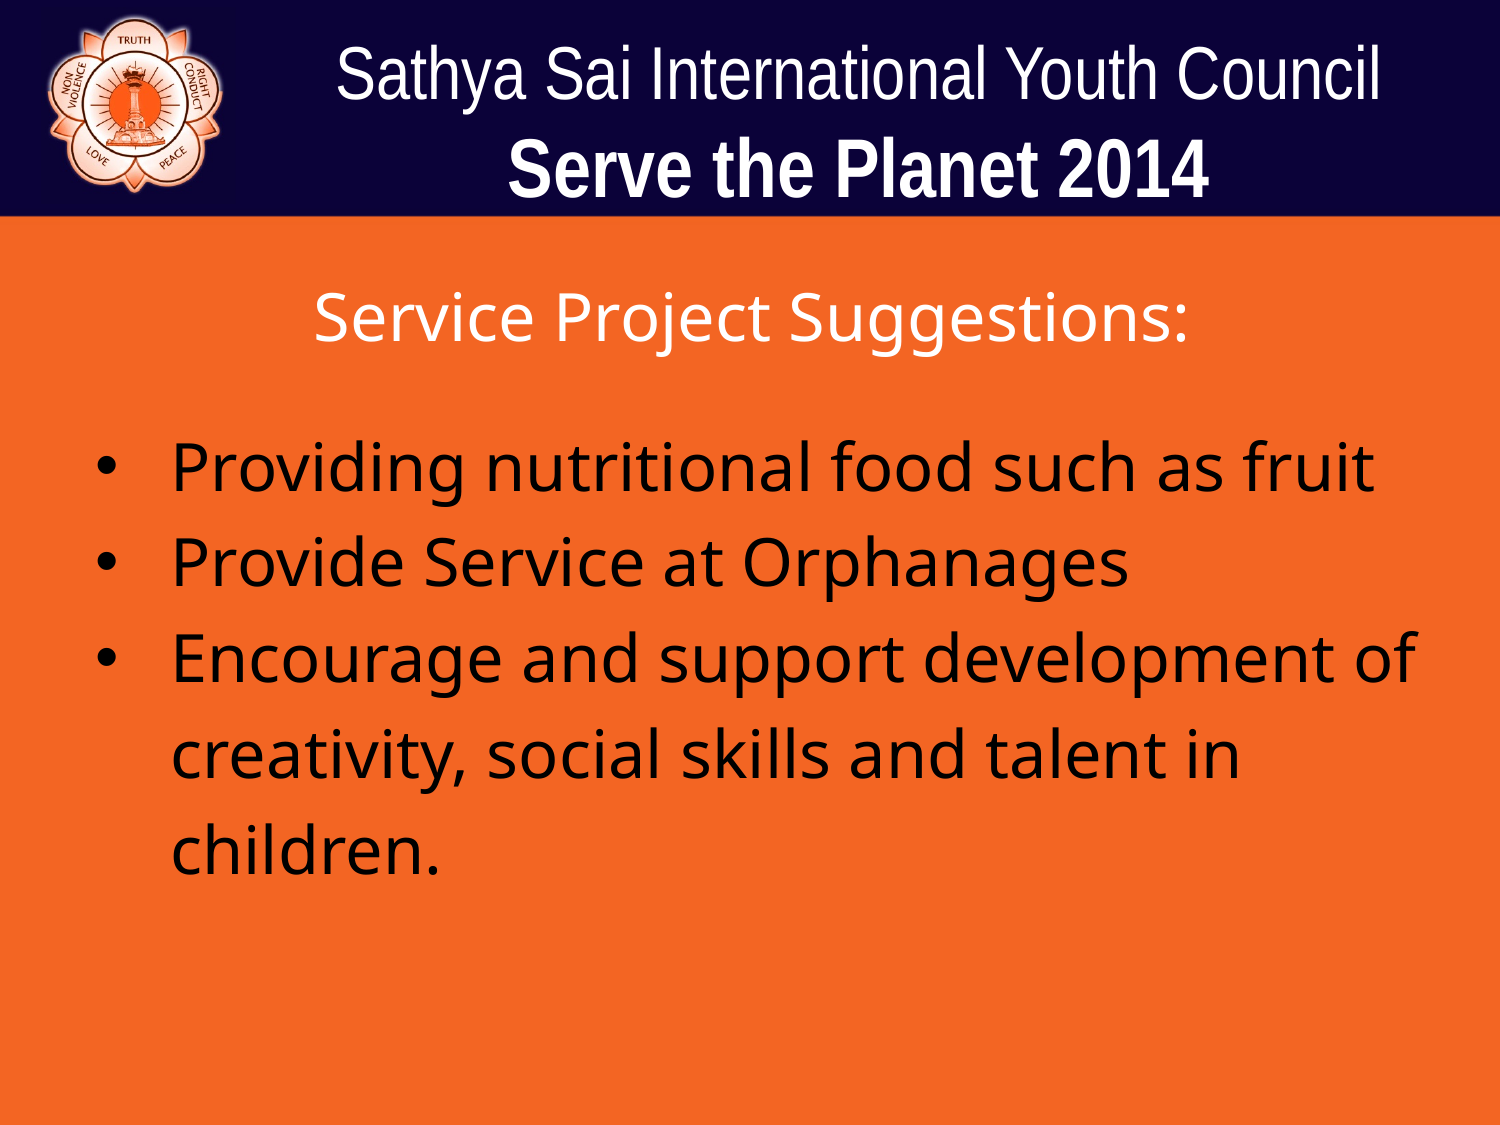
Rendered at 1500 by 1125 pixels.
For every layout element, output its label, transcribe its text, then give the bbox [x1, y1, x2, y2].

title Sathya Sai International Youth Council Serve the Planet 2014 [239, 31, 1500, 209]
picture [0, 0, 1500, 1125]
text_box Service Project Suggestions: Providing nutritional food such as fruit Provide Service at Orphanages Encourage and support development of creativity, social skills and talent in children. [5, 267, 1500, 956]
